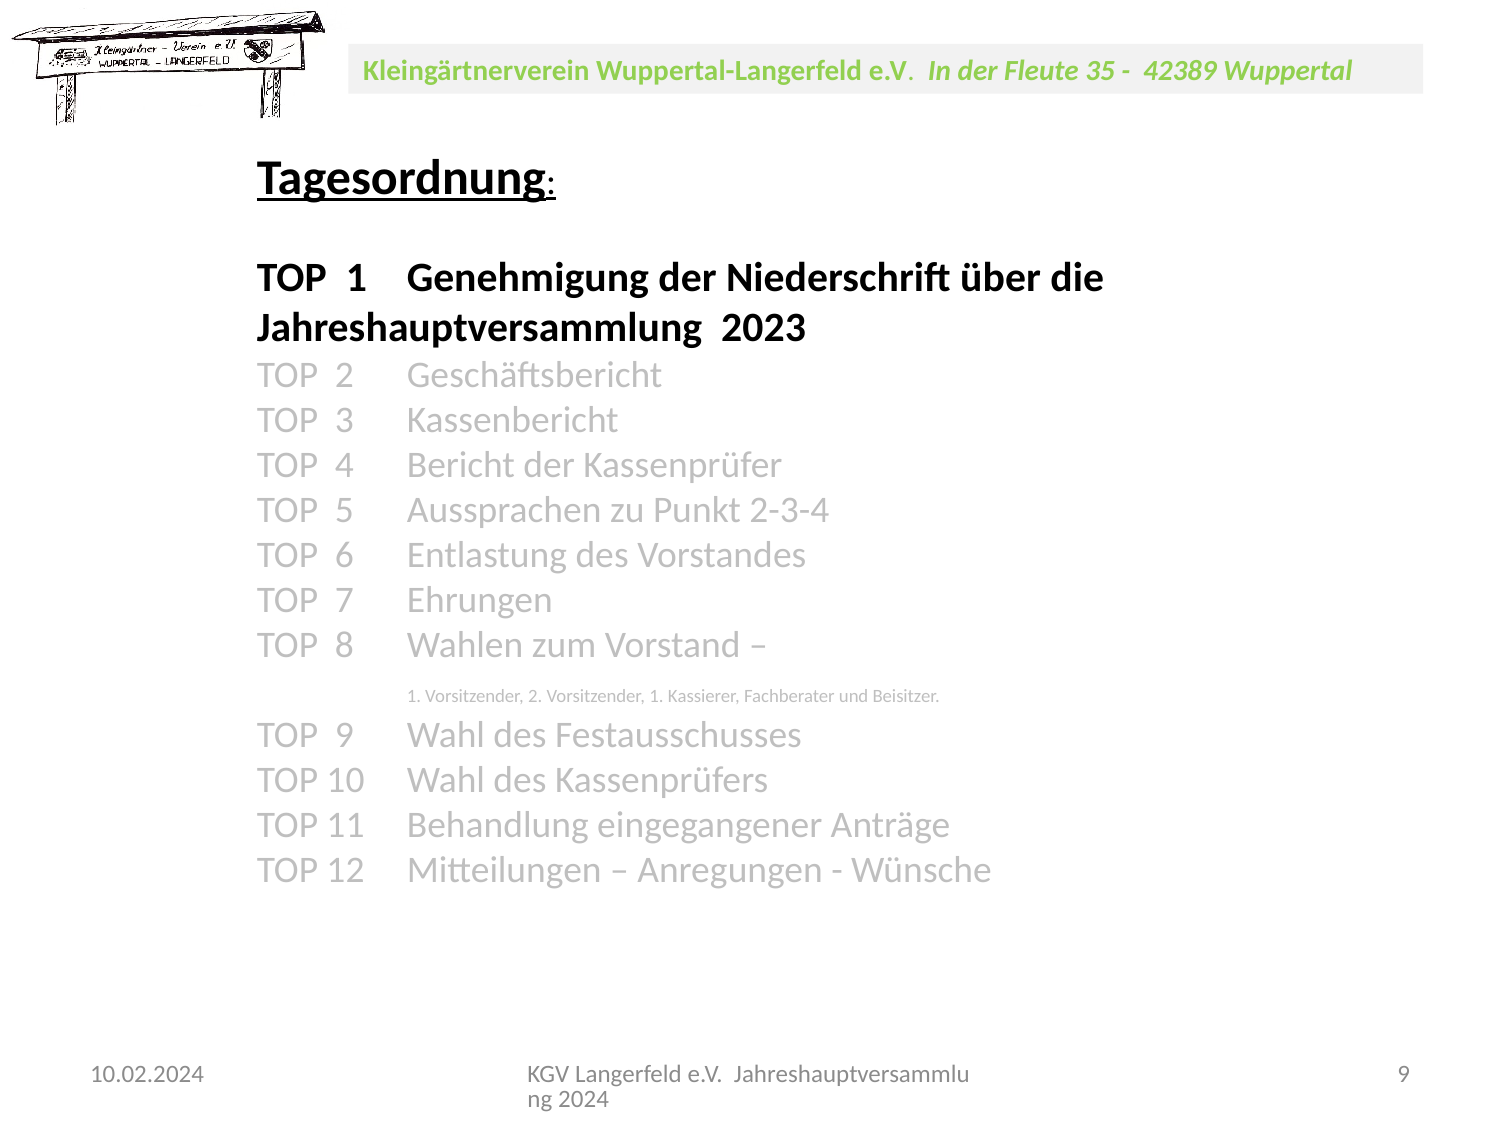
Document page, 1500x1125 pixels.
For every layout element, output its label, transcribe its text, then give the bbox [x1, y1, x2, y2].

text_box Tagesordnung: TOP 1 Genehmigung der Niederschrift über die Jahreshauptversammlung 2023 TOP 2 Geschäftsbericht TOP 3 Kassenbericht TOP 4 Bericht der Kassenprüfer TOP 5 Aussprachen zu Punkt 2-3-4 TOP 6 Entlastung des Vorstandes TOP 7 Ehrungen TOP 8 Wahlen zum Vorstand – 1. Vorsitzender, 2. Vorsitzender, 1. Kassierer, Fachberater und Beisitzer. TOP 9 Wahl des Festausschusses TOP 10 Wahl des Kassenprüfers TOP 11 Behandlung eingegangener Anträge TOP 12 Mitteilungen – Anregungen - Wünsche [242, 137, 1279, 897]
slide_number 9 [1074, 1042, 1425, 1103]
picture [0, 0, 352, 130]
footer KGV Langerfeld e.V. Jahreshauptversammlung 2024 [512, 1042, 988, 1103]
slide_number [75, 1042, 425, 1103]
